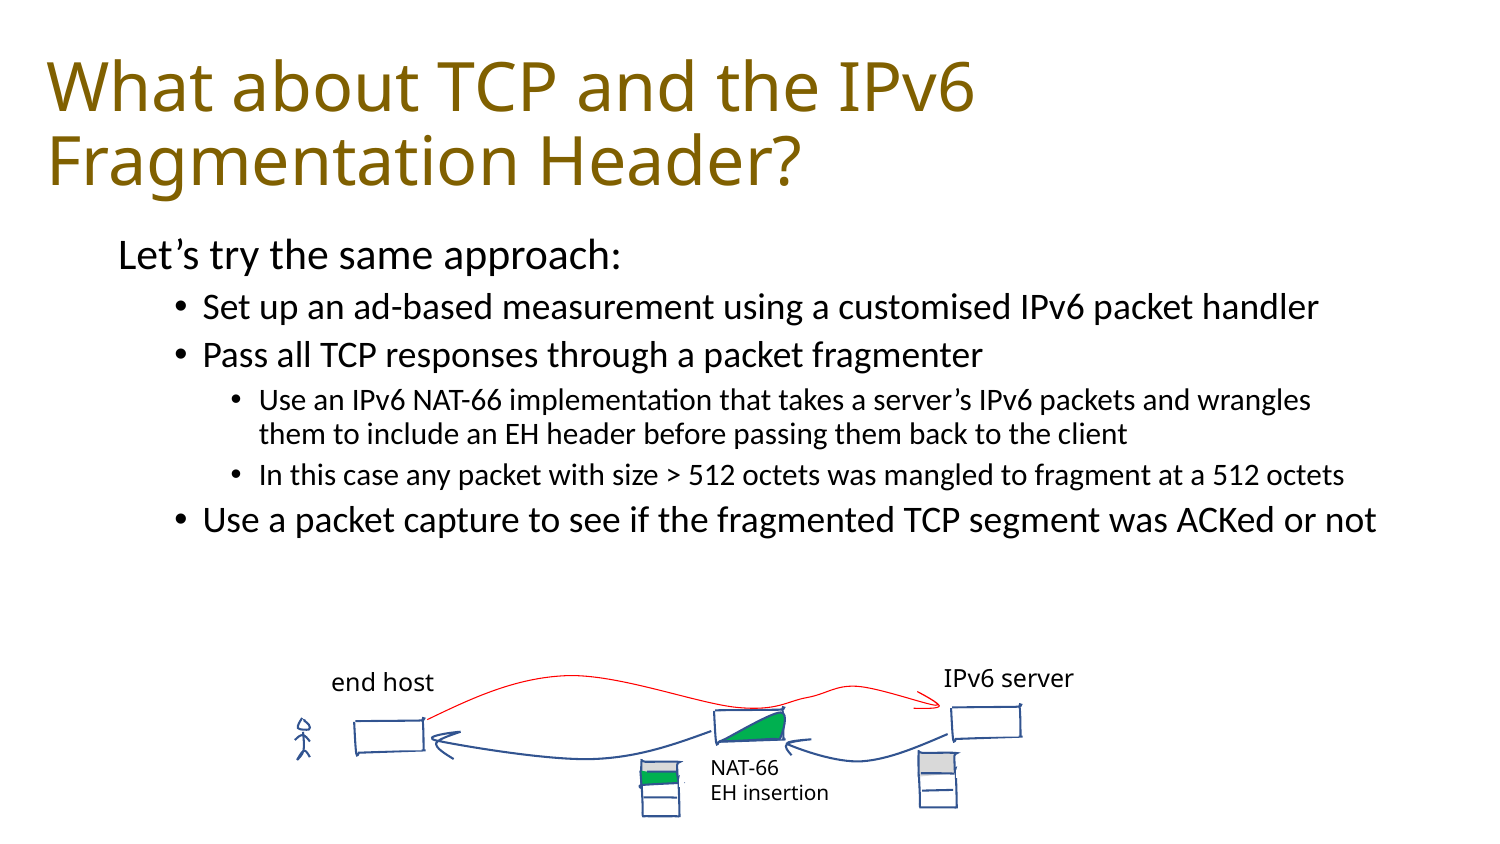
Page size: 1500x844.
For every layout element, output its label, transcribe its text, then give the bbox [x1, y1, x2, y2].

text_box [426, 674, 746, 721]
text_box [294, 718, 310, 760]
text_box [761, 685, 941, 712]
title What about TCP and the IPv6 Fragmentation Header? [31, 44, 1397, 208]
text_box IPv6 server [929, 655, 1090, 701]
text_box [951, 704, 1023, 742]
text_box end host [316, 658, 450, 704]
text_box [918, 750, 960, 808]
text_box NAT-66 EH insertion [695, 747, 845, 813]
text_box [430, 730, 712, 761]
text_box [639, 759, 683, 817]
text_box [784, 733, 949, 763]
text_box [354, 717, 426, 756]
list Let’s try the same approach: Set up an ad-based measurement using a customised IPv6 packet handler Pass all TCP responses through a packet fragmenter Use an IPv6 NAT-66 implementation that takes a server’s IPv6 packets and wrangles them to include an EH header before passing them back to the client In this case any packet with size > 512 octets was mangled to fragment at a 512 octets Use a packet capture to see if the fragmented TCP segment was ACKed or not [103, 224, 1397, 760]
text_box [714, 707, 786, 745]
